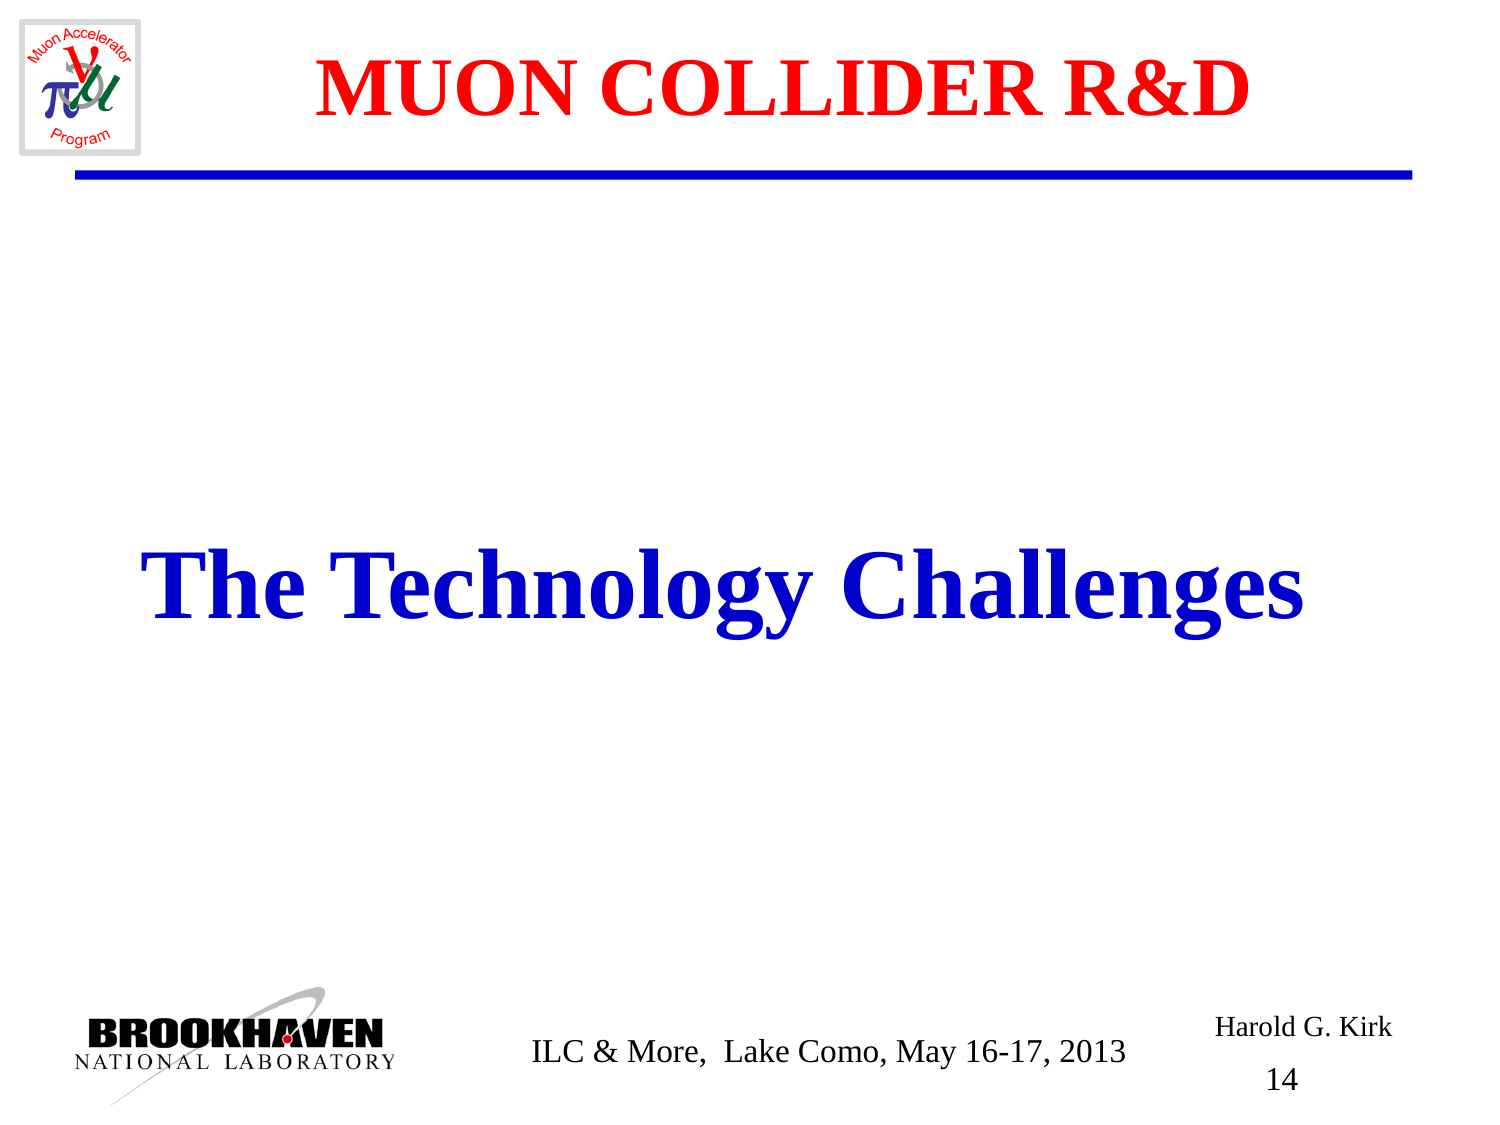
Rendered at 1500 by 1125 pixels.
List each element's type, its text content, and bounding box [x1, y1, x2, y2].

title Muon Collider R&D [300, 24, 1400, 150]
picture [25, 25, 135, 150]
list The Technology Challenges [125, 399, 1400, 647]
